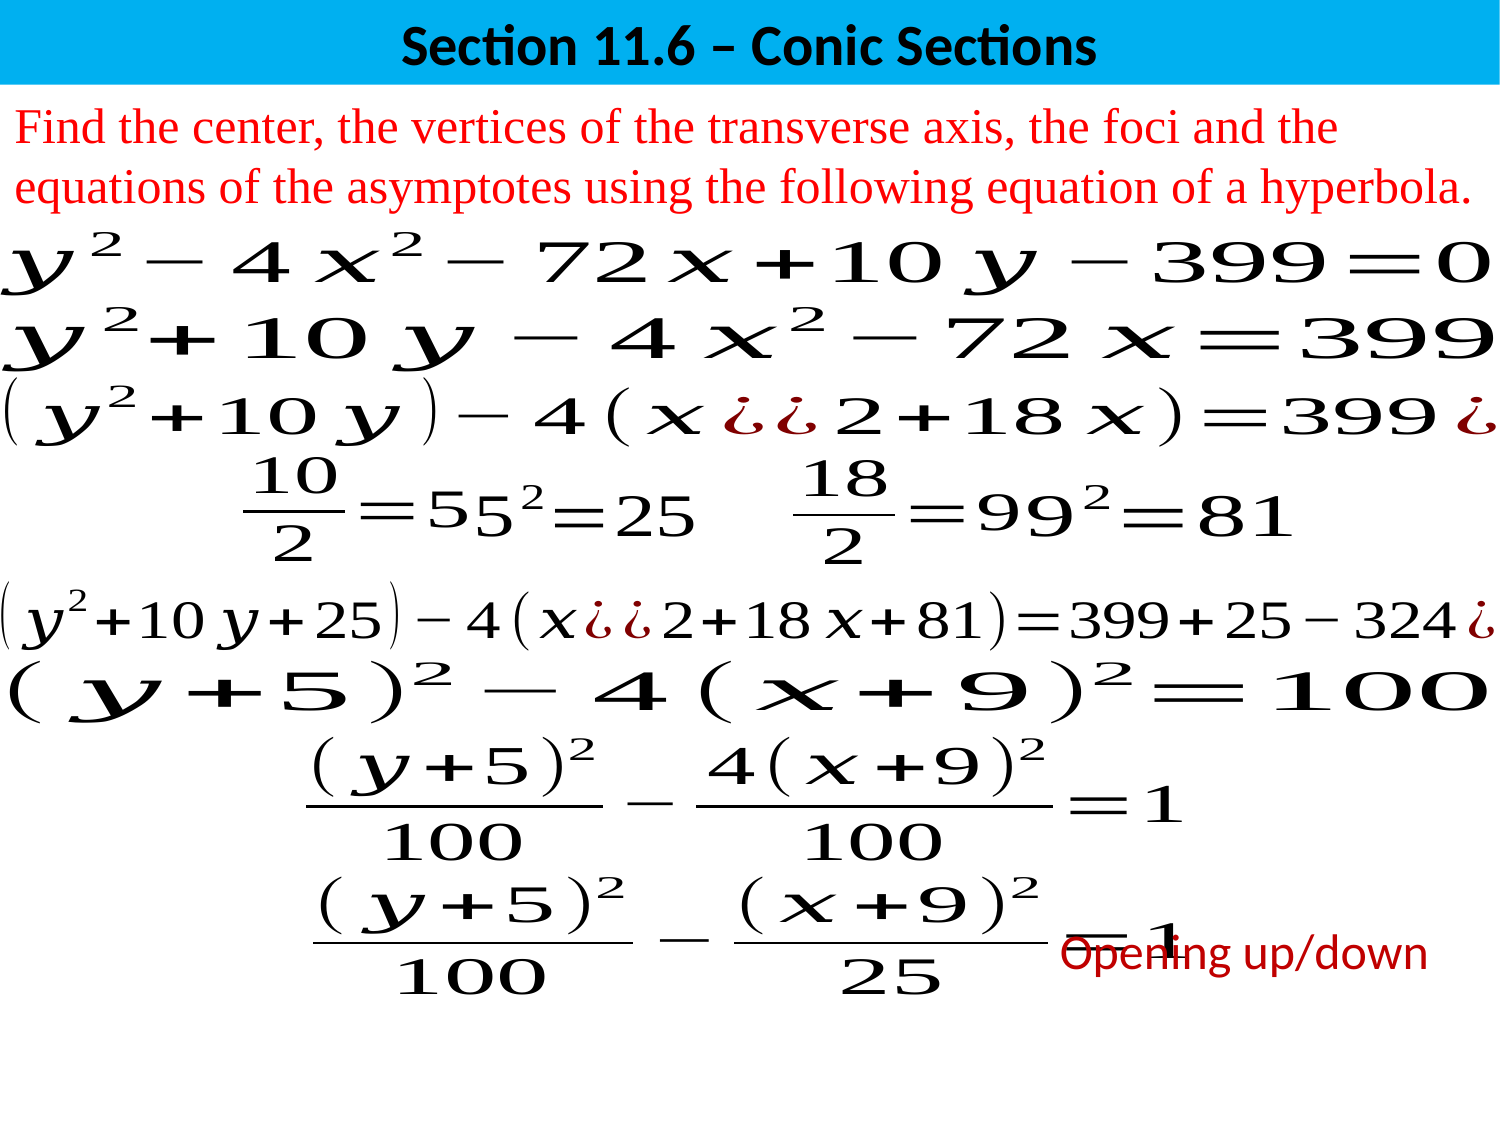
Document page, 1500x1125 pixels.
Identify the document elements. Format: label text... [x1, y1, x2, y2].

text_box Section 11.6 – Conic Sections [0, 0, 1500, 85]
text_box Find the center, the vertices of the transverse axis, the foci and the equations of the asymptotes using the following equation of a hyperbola. [0, 85, 1500, 221]
text_box Opening up/down [1045, 912, 1496, 988]
